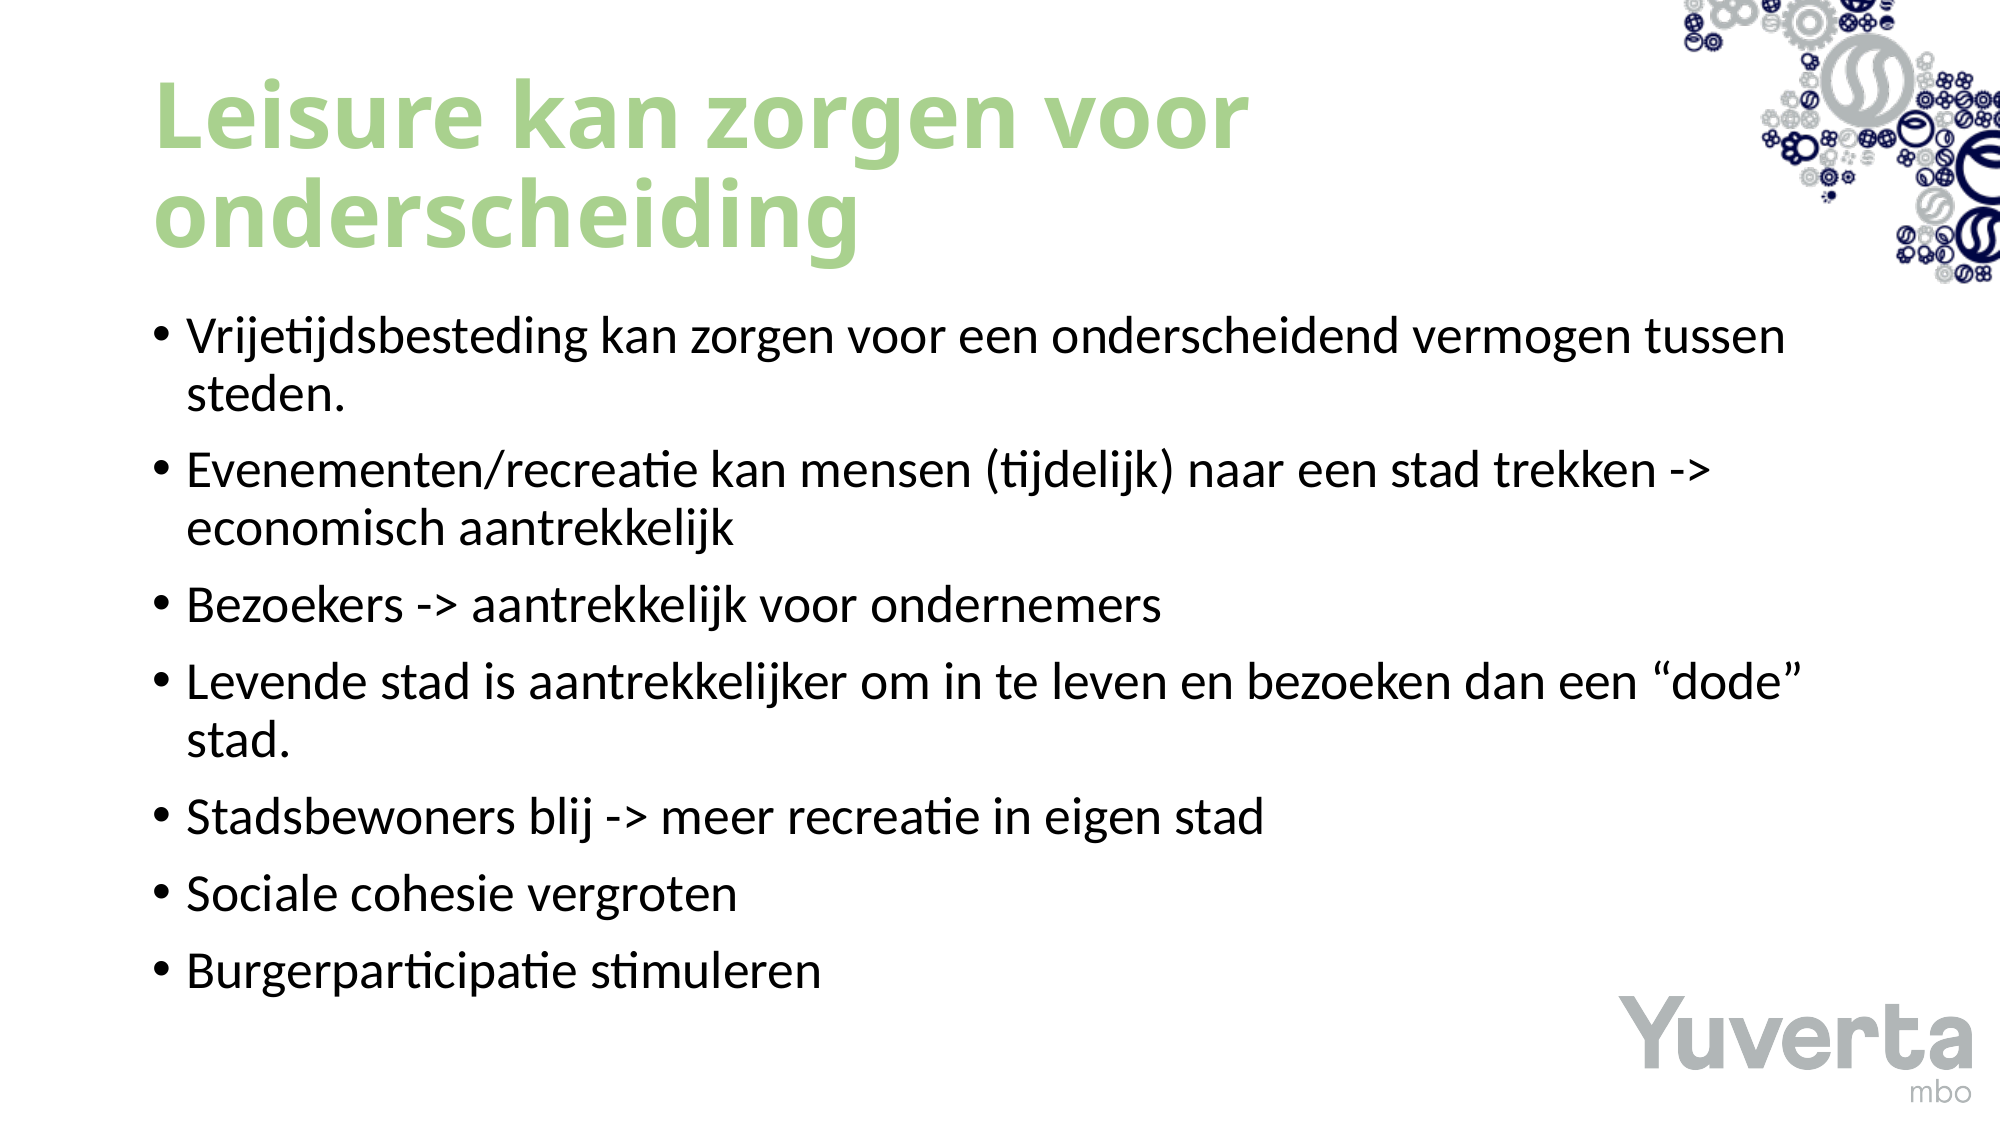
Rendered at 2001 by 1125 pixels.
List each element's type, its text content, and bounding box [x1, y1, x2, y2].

list Vrijetijdsbesteding kan zorgen voor een onderscheidend vermogen tussen steden. Evenementen/recreatie kan mensen (tijdelijk) naar een stad trekken -> economisch aantrekkelijk Bezoekers -> aantrekkelijk voor ondernemers Levende stad is aantrekkelijker om in te leven en bezoeken dan een “dode” stad. Stadsbewoners blij -> meer recreatie in eigen stad Sociale cohesie vergroten Burgerparticipatie stimuleren [137, 299, 1863, 1014]
picture [0, 0, 2000, 1125]
title Leisure kan zorgen voor onderscheiding [137, 59, 1863, 278]
